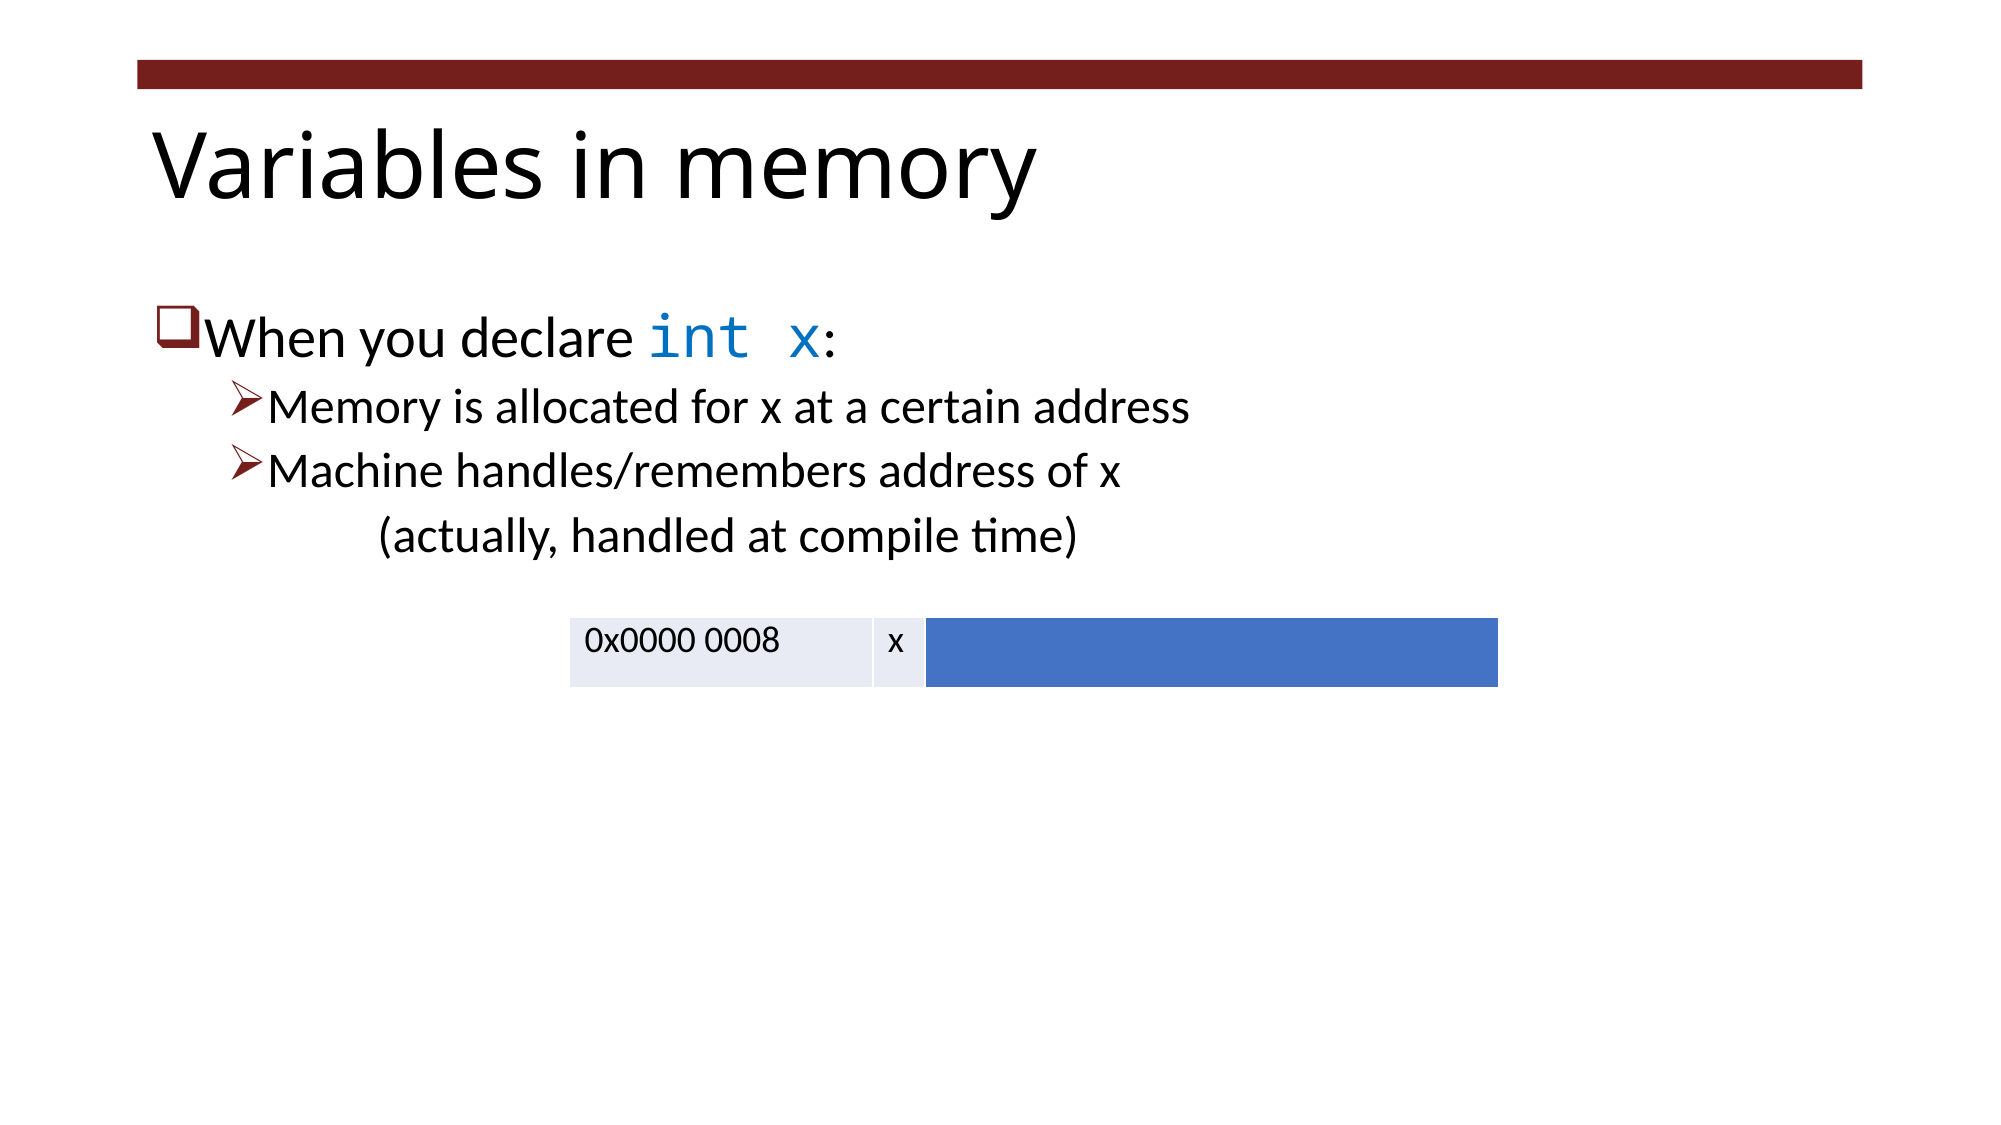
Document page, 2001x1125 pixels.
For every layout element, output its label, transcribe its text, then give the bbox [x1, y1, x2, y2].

table_header x [874, 618, 924, 687]
list When you declare int x: Memory is allocated for x at a certain address Machine handles/remembers address of x (actually, handled at compile time) [137, 299, 1825, 1103]
table_header 0x0000 0008 [570, 618, 872, 687]
table_header [926, 618, 1498, 687]
title Variables in memory [137, 59, 1863, 278]
